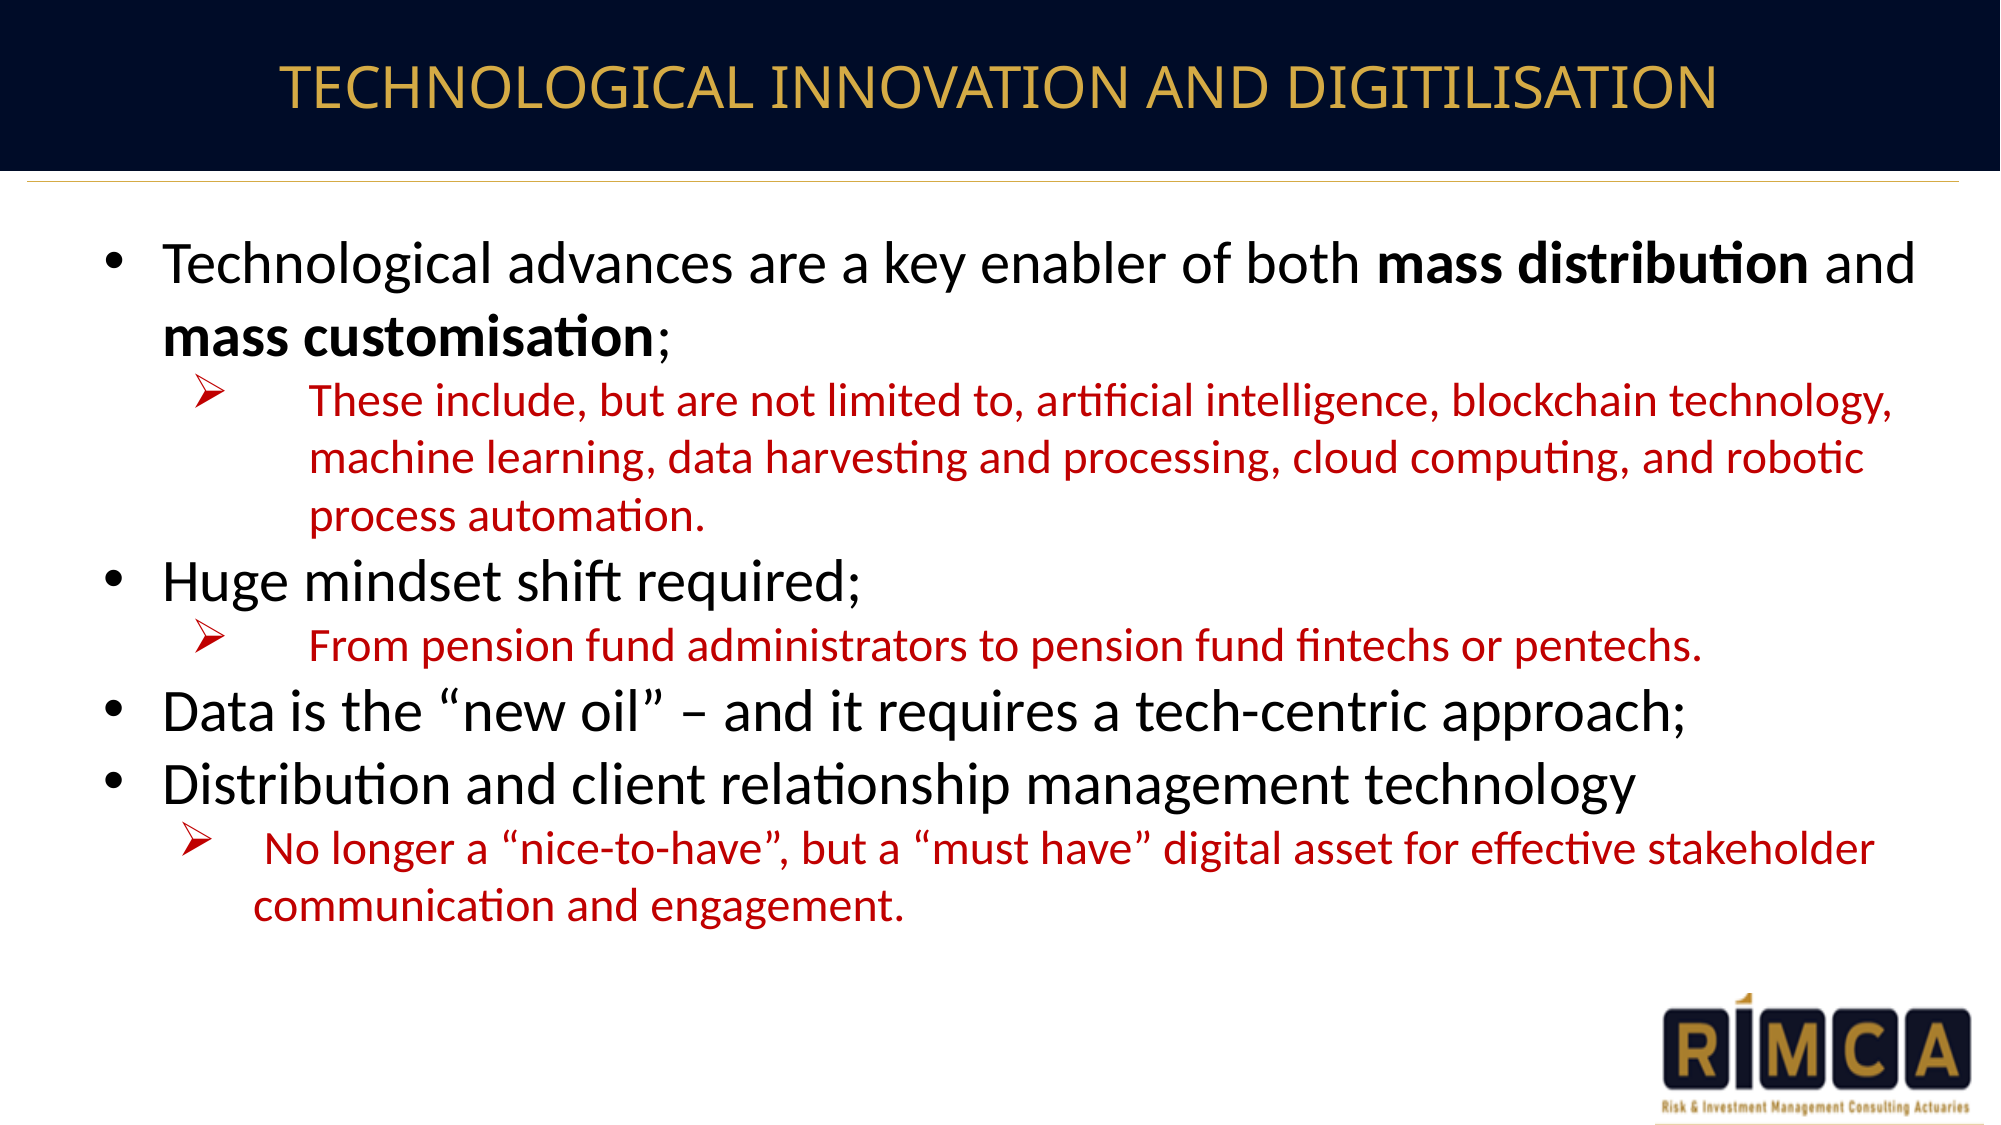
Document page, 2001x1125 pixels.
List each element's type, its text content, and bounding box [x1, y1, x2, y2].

list Technological advances are a key enabler of both mass distribution and mass customisation; These include, but are not limited to, artificial intelligence, blockchain technology, machine learning, data harvesting and processing, cloud computing, and robotic process automation. Huge mindset shift required; From pension fund administrators to pension fund fintechs or pentechs. Data is the “new oil” – and it requires a tech-centric approach; Distribution and client relationship management technology No longer a “nice-to-have”, but a “must have” digital asset for effective stakeholder communication and engagement. [29, 215, 1962, 1125]
text_box [1586, 934, 2000, 1125]
picture [1655, 993, 1984, 1125]
title TECHNOLOGICAL INNOVATION AND DIGITILISATION [0, 0, 2000, 171]
